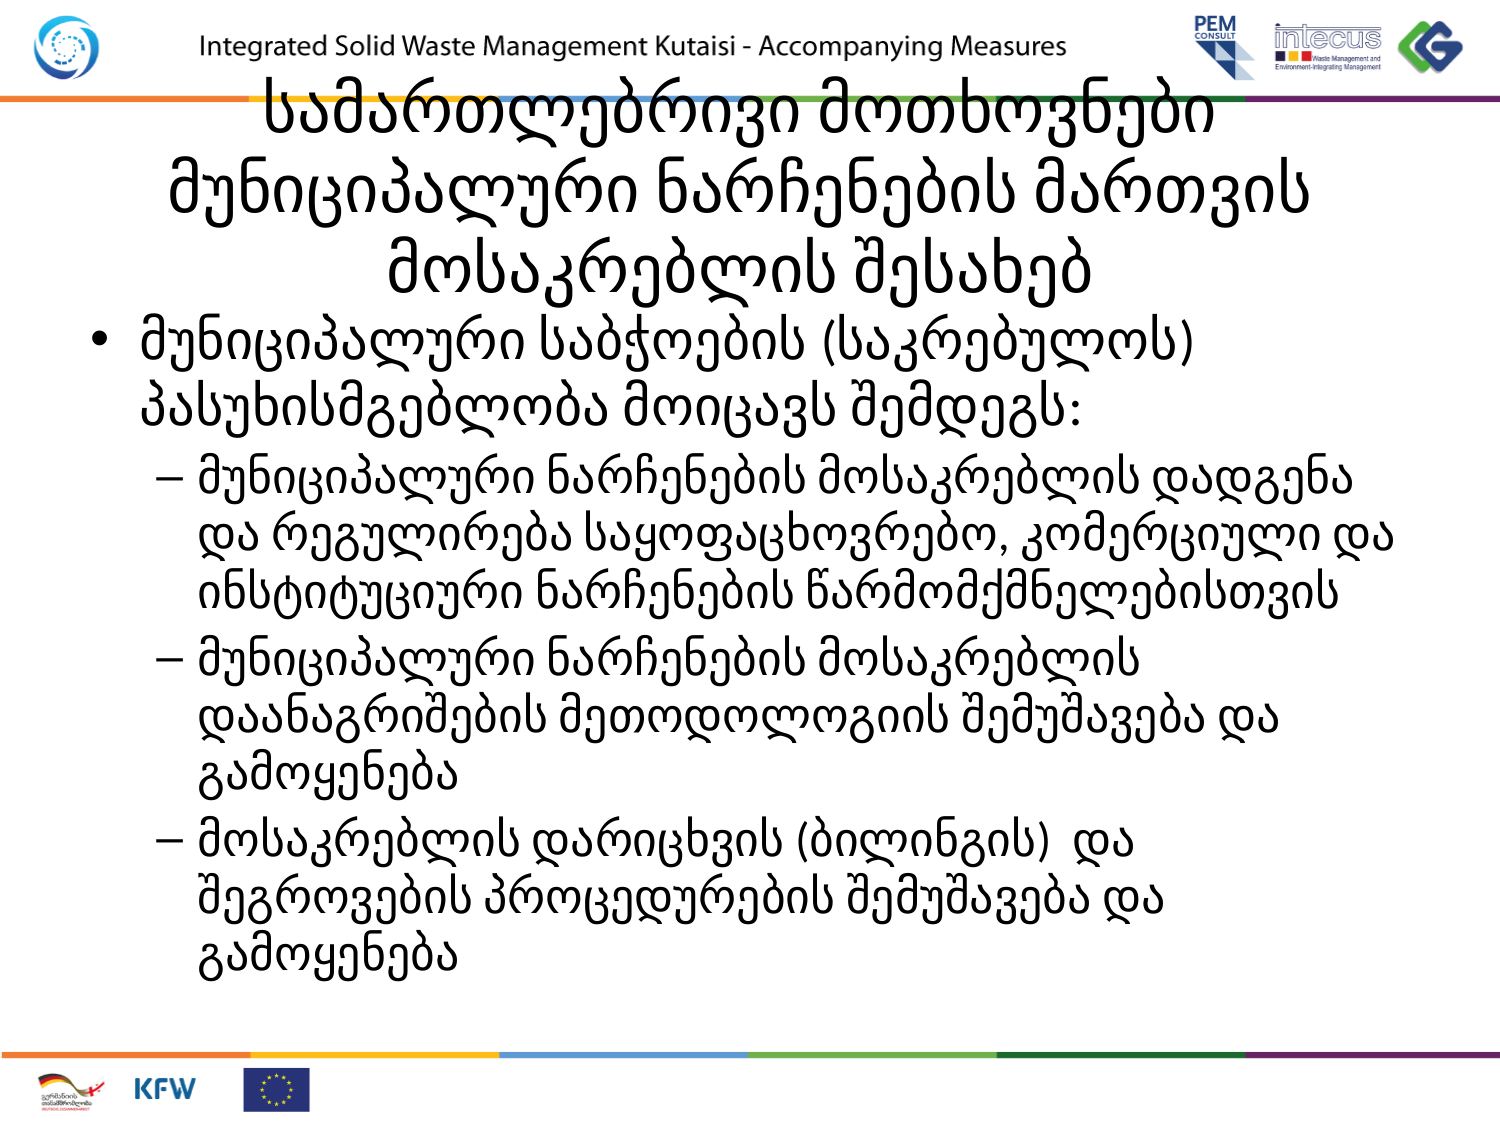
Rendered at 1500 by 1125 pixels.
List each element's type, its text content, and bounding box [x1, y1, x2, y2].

picture [0, 0, 1500, 1125]
title სამართლებრივი მოთხოვნები მუნიციპალური ნარჩენების მართვის მოსაკრებლის შესახებ [16, 106, 1464, 265]
list მუნიციპალური საბჭოების (საკრებულოს) პასუხისმგებლობა მოიცავს შემდეგს: მუნიციპალური ნარჩენების მოსაკრებლის დადგენა და რეგულირება საყოფაცხოვრებო, კომერციული და ინსტიტუციური ნარჩენების წარმომქმნელებისთვის მუნიციპალური ნარჩენების მოსაკრებლის დაანაგრიშების მეთოდოლოგიის შემუშავება და გამოყენება მოსაკრებლის დარიცხვის (ბილინგის) და შეგროვების პროცედურების შემუშავება და გამოყენება [75, 297, 1425, 1043]
